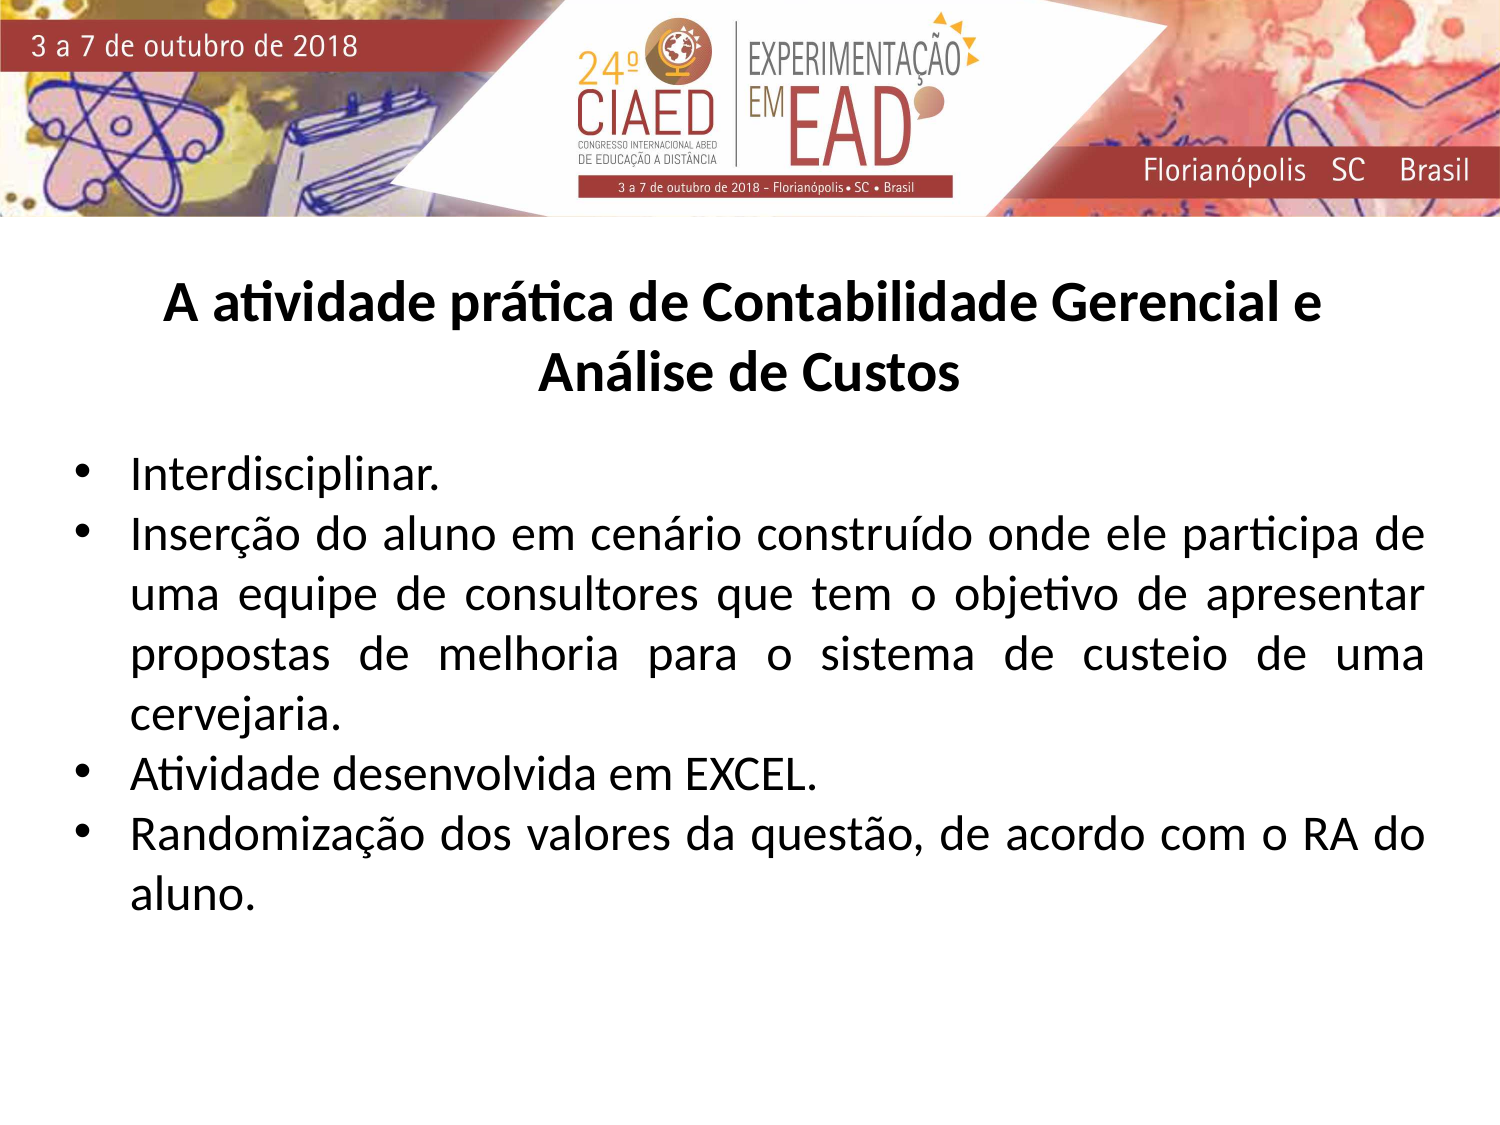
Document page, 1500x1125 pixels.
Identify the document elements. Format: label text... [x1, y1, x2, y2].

picture [0, 0, 1500, 217]
text_box A atividade prática de Contabilidade Gerencial e Análise de Custos [148, 255, 1351, 410]
text_box Interdisciplinar. Inserção do aluno em cenário construído onde ele participa de uma equipe de consultores que tem o objetivo de apresentar propostas de melhoria para o sistema de custeio de uma cervejaria. Atividade desenvolvida em EXCEL. Randomização dos valores da questão, de acordo com o RA do aluno. [58, 432, 1442, 988]
